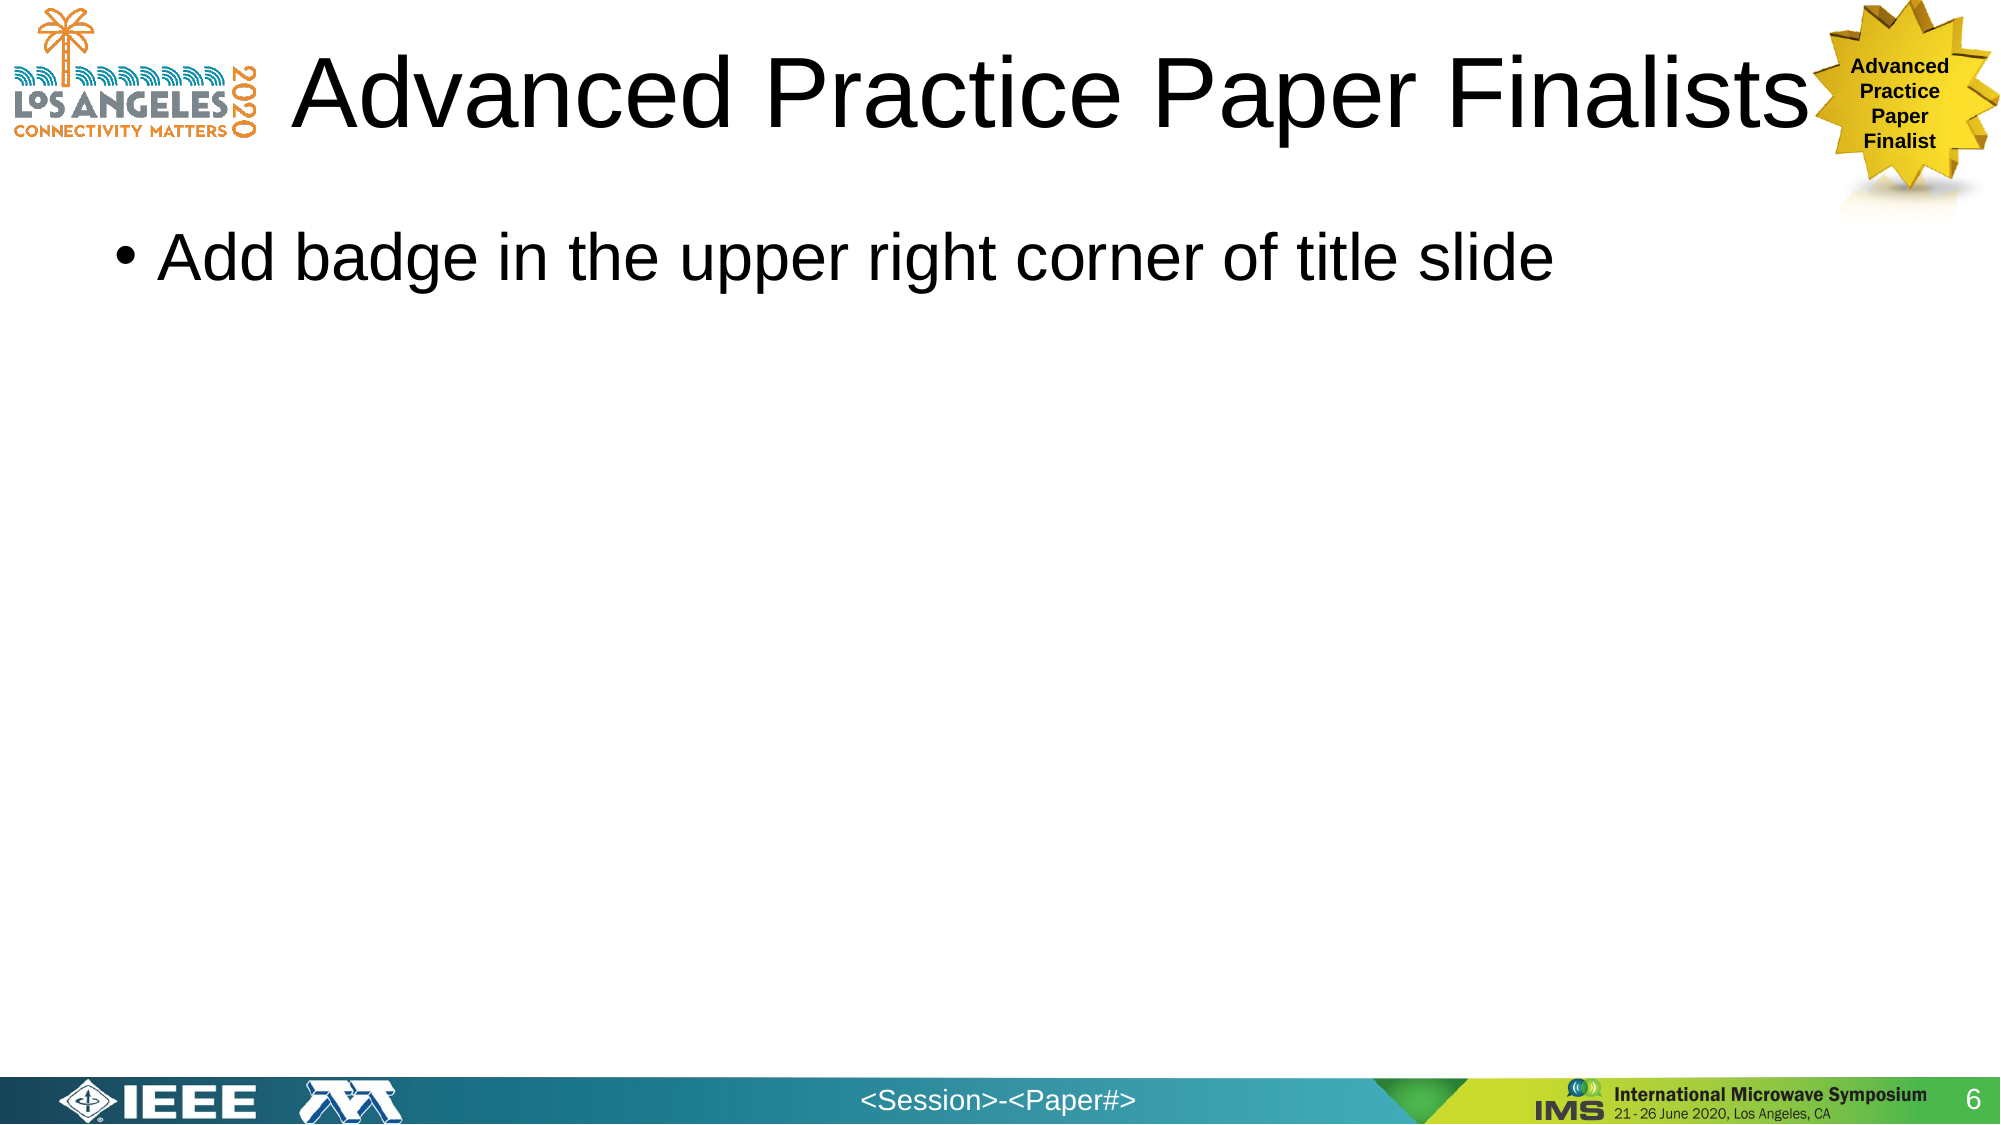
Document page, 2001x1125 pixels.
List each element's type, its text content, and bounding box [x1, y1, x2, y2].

picture [0, 1077, 1530, 1124]
title Advanced Practice Paper Finalists [276, 12, 1807, 163]
picture [0, 0, 277, 150]
list Add badge in the upper right corner of title slide [99, 206, 1900, 1017]
slide_number 6 [1530, 1068, 1997, 1125]
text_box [1812, 0, 2000, 246]
